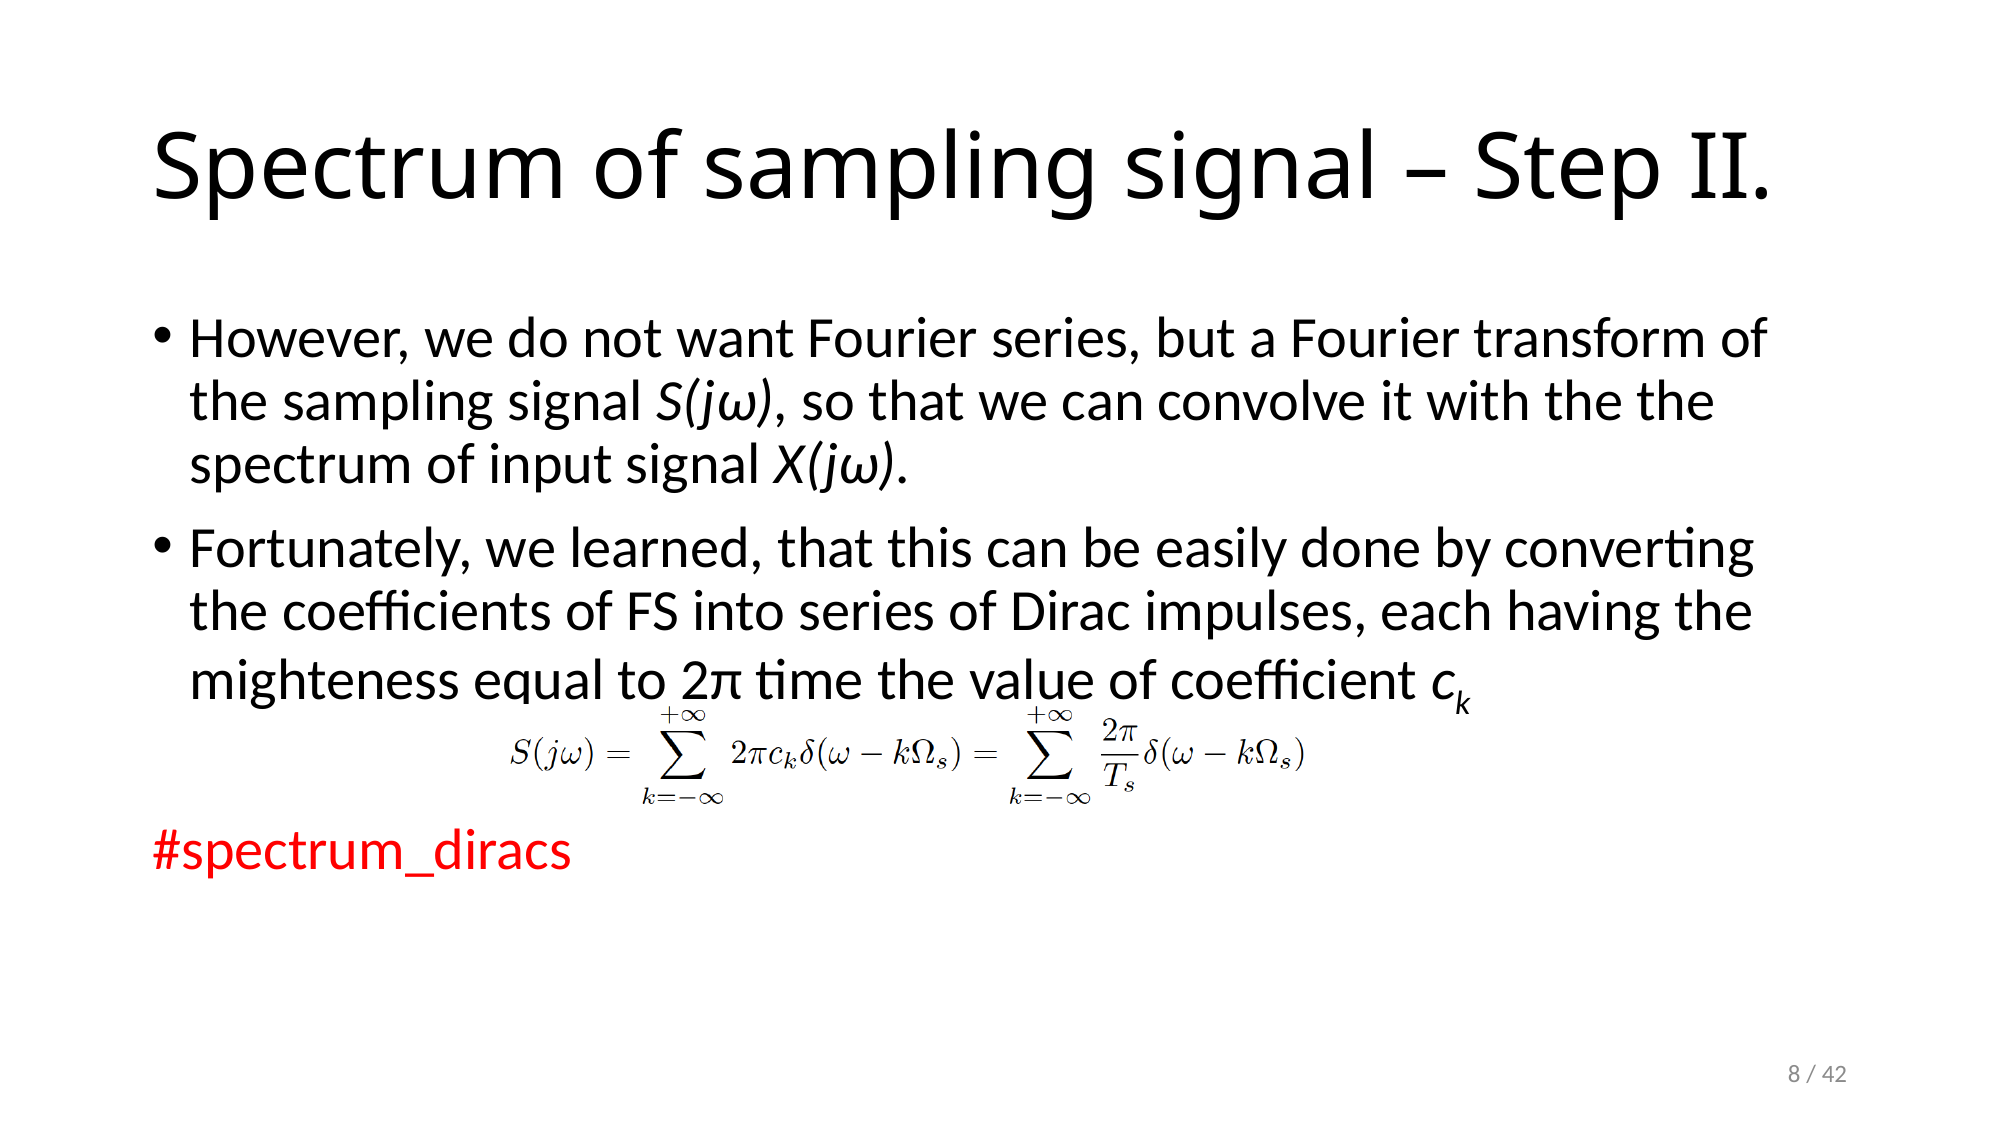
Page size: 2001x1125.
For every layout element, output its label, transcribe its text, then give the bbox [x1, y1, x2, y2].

slide_number 8 / 42 [1412, 1042, 1863, 1103]
list However, we do not want Fourier series, but a Fourier transform of the sampling signal S(jω), so that we can convolve it with the the spectrum of input signal X(jω). Fortunately, we learned, that this can be easily done by converting the coefficients of FS into series of Dirac impulses, each having the mighteness equal to 2π time the value of coefficient ck #spectrum_diracs [137, 299, 1863, 1014]
title Spectrum of sampling signal – Step II. [137, 59, 1863, 278]
picture [503, 704, 1308, 807]
